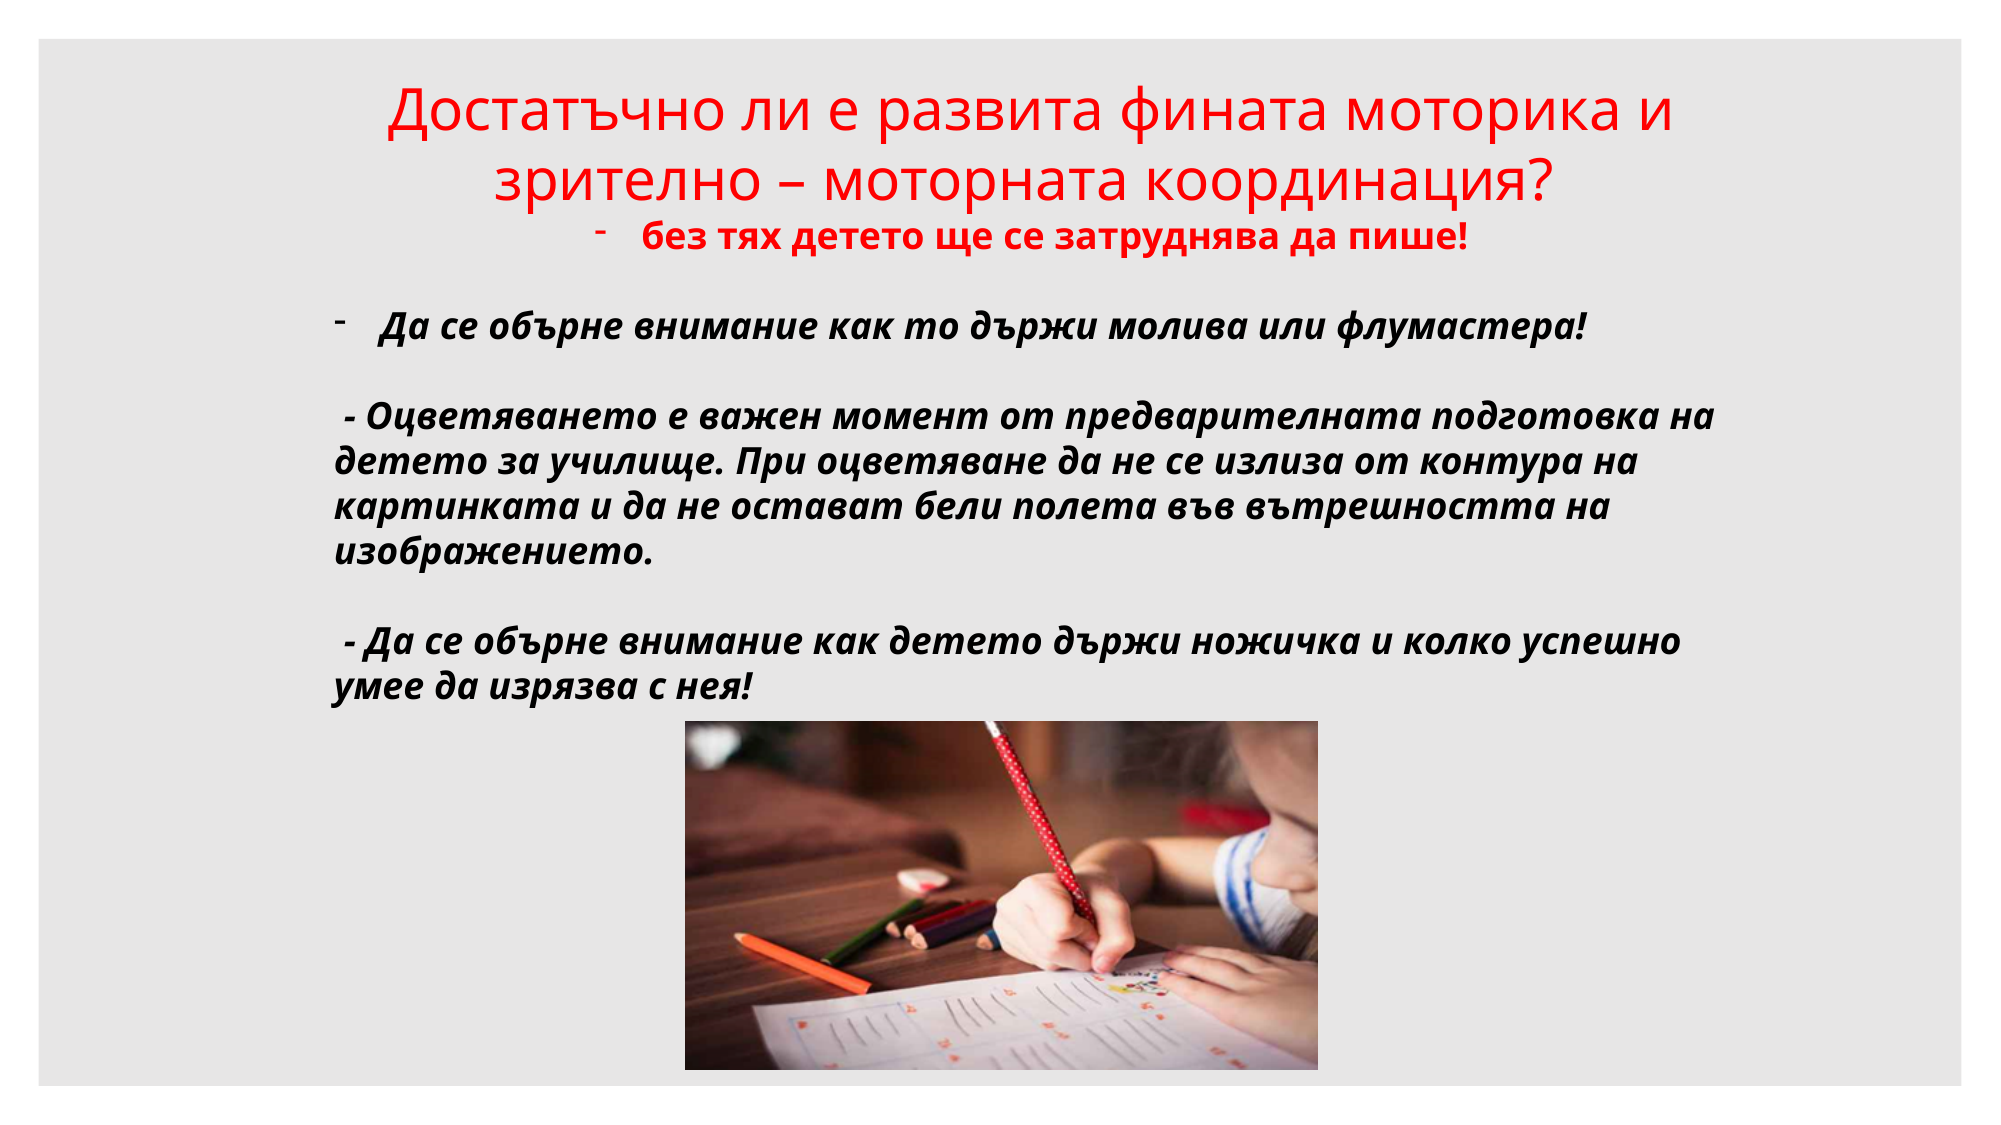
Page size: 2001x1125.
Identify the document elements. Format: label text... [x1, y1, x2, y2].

picture [685, 721, 1318, 1070]
text_box Достатъчно ли е развита фината моторика и зрително – моторната координация? без тях детето ще се затруднява да пише! Да се обърне внимание как то държи молива или флумастера! - Оцветяването е важен момент от предварителната подготовка на детето за училище. При оцветяване да не се излиза от контура на картинката и да не остават бели полета във вътрешността на изображението. - Да се обърне внимание как детето държи ножичка и колко успешно умее да изрязва с нея! [319, 64, 1745, 715]
